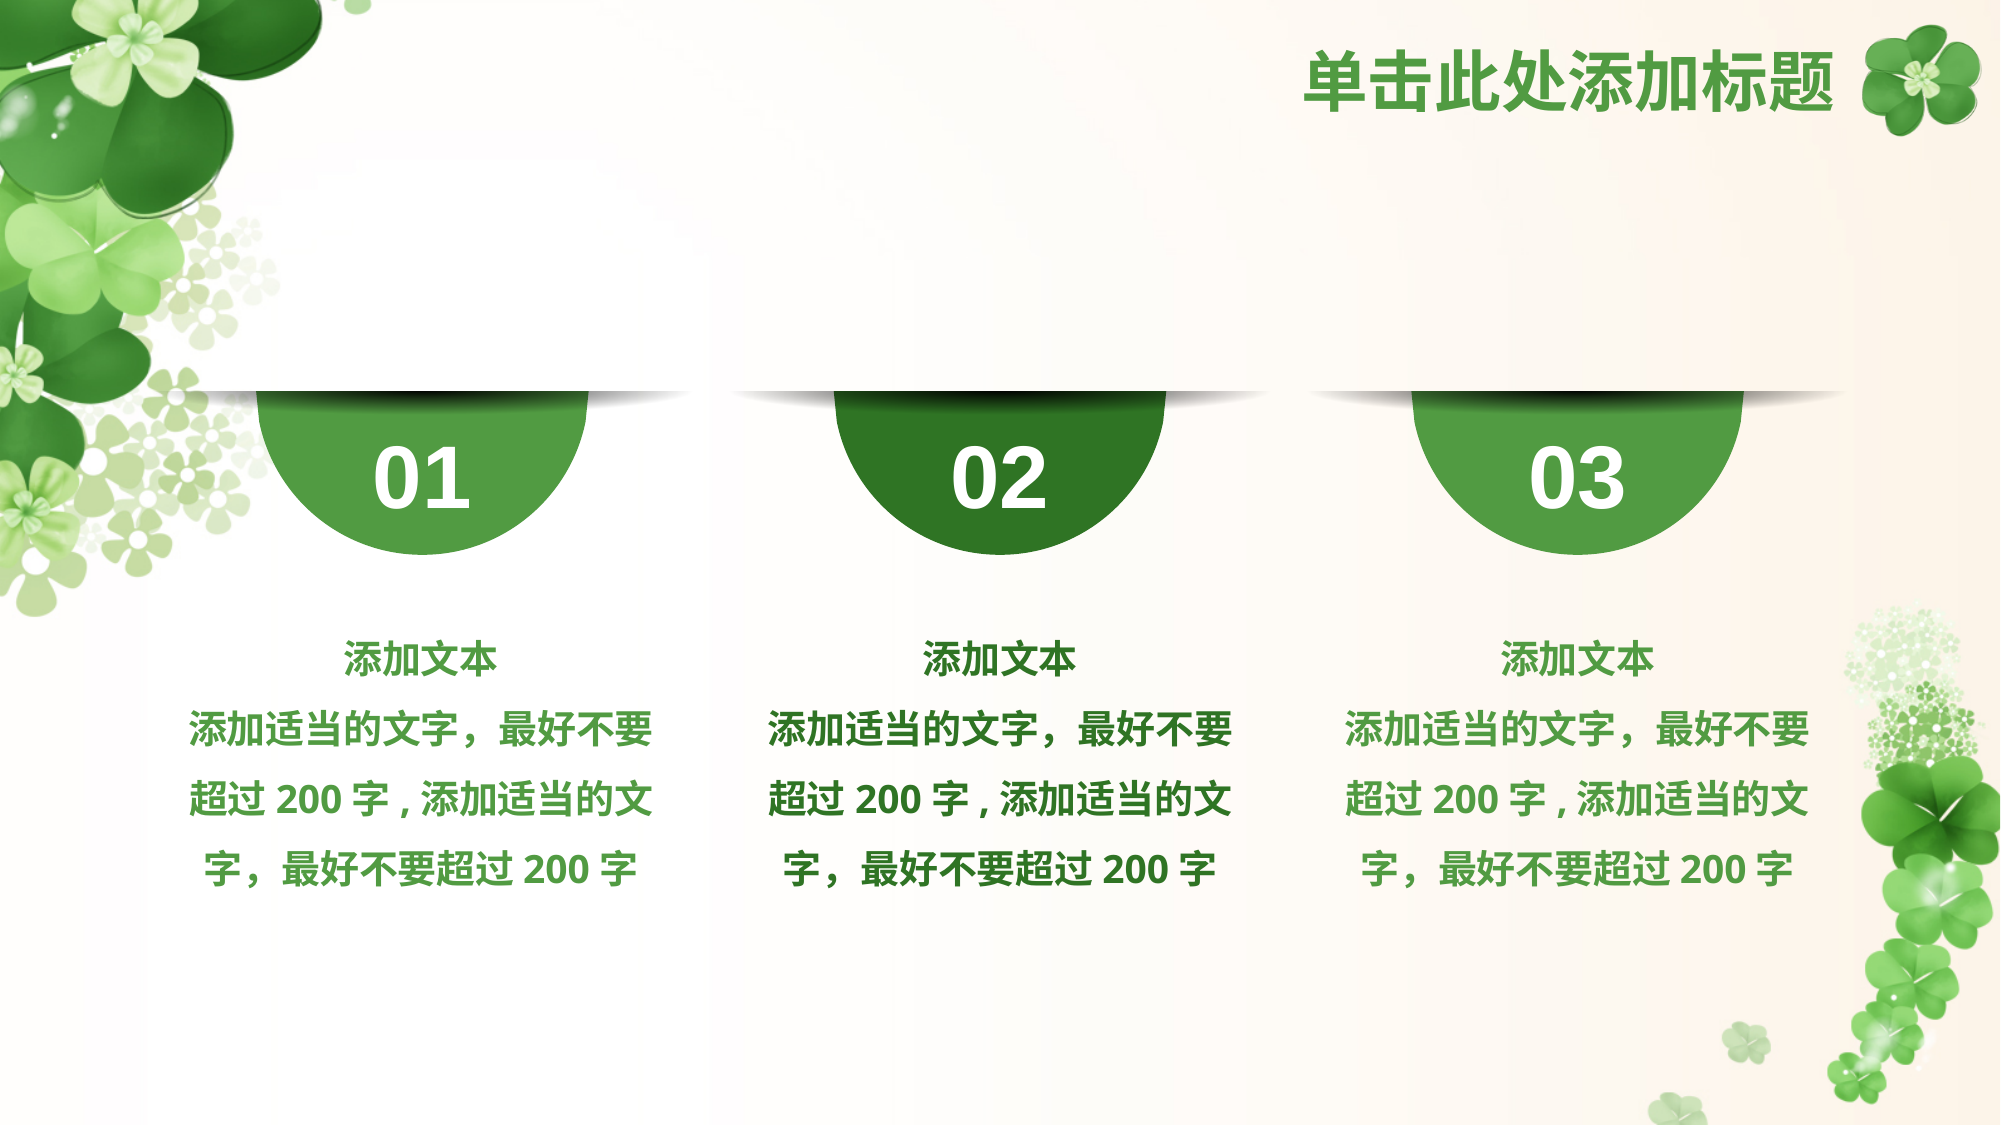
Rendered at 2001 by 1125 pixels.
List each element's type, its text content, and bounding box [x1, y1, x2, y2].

text_box 添加文本 添加适当的文字，最好不要超过200字,添加适当的文字，最好不要超过200字 [1329, 609, 1826, 894]
title 单击此处添加标题 [125, 41, 1850, 129]
text_box 02 [835, 415, 1165, 556]
text_box 添加文本 添加适当的文字，最好不要超过200字,添加适当的文字，最好不要超过200字 [751, 609, 1249, 894]
picture [0, 0, 2001, 1125]
text_box 01 [257, 415, 588, 556]
text_box 03 [1412, 415, 1743, 556]
text_box 添加文本 添加适当的文字，最好不要超过200字,添加适当的文字，最好不要超过200字 [172, 609, 670, 894]
